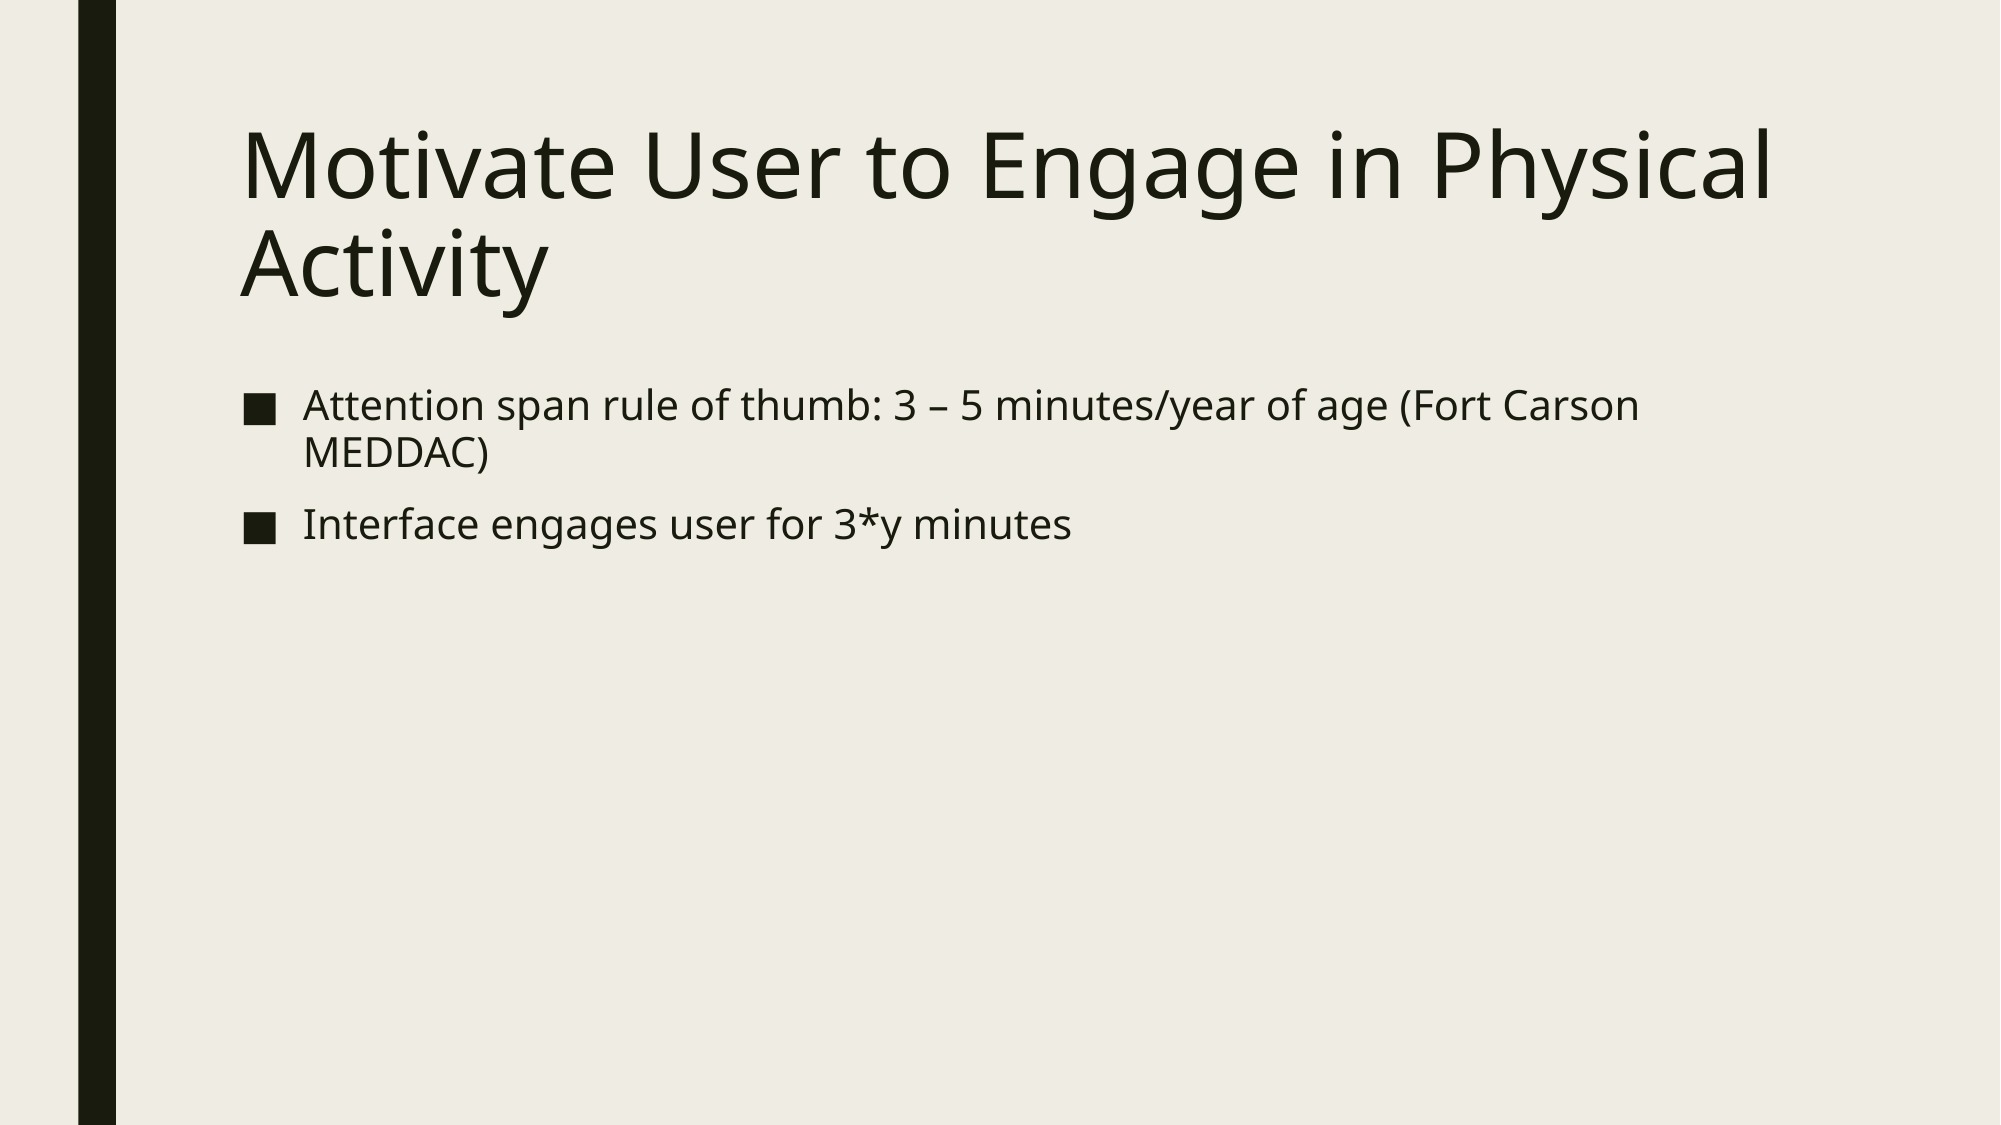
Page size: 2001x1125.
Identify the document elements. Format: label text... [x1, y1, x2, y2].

title Motivate User to Engage in Physical Activity [225, 112, 1800, 357]
list Attention span rule of thumb: 3 – 5 minutes/year of age (Fort Carson MEDDAC) Interface engages user for 3*y minutes [225, 375, 1800, 963]
